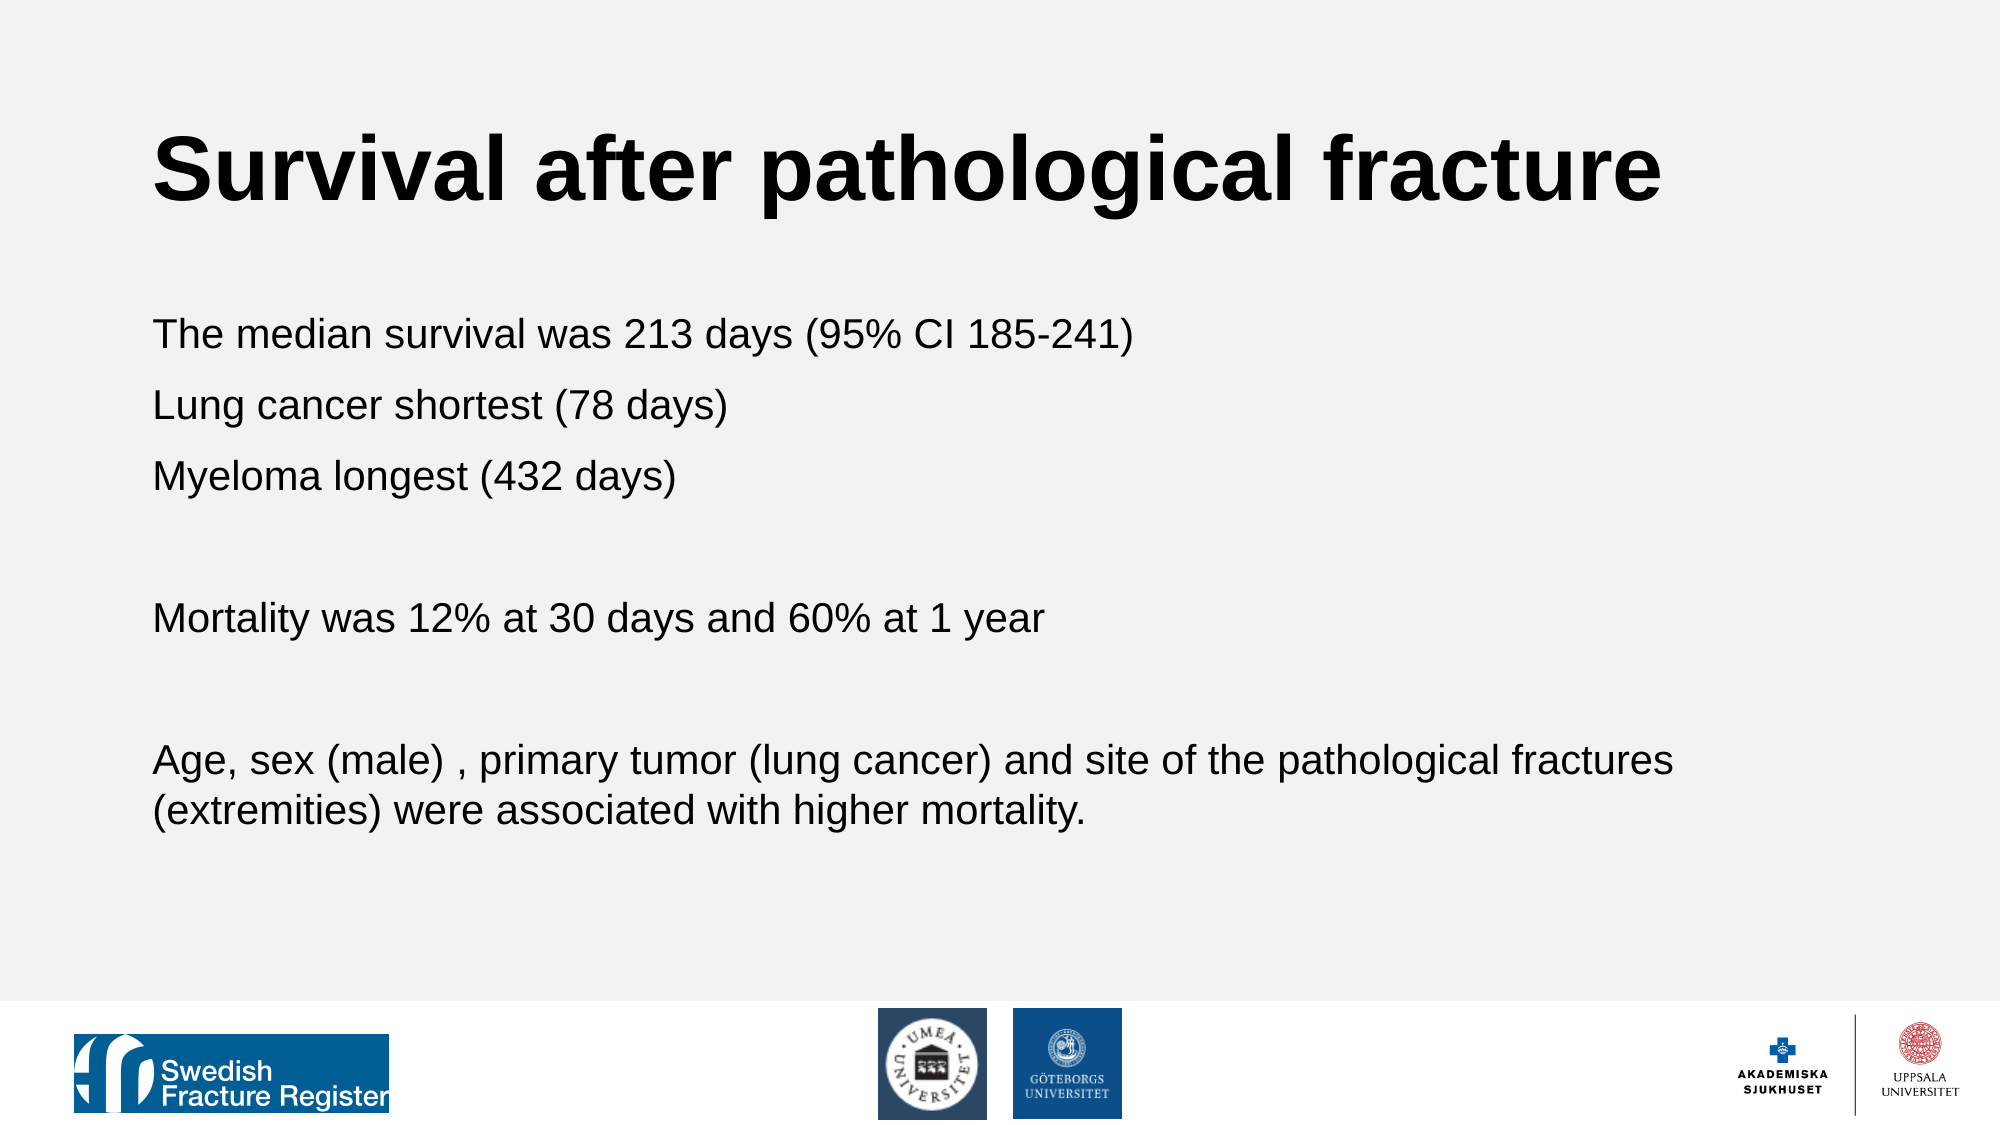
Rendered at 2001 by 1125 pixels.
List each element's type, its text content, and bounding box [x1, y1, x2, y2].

title Survival after pathological fracture [137, 61, 1863, 279]
picture [1708, 1007, 1981, 1121]
list The median survival was 213 days (95% CI 185-241) Lung cancer shortest (78 days) Myeloma longest (432 days) Mortality was 12% at 30 days and 60% at 1 year Age, sex (male) , primary tumor (lung cancer) and site of the pathological fractures (extremities) were associated with higher mortality. [137, 299, 1863, 947]
picture [1013, 1008, 1122, 1119]
picture [878, 1008, 987, 1120]
picture [74, 1034, 389, 1113]
